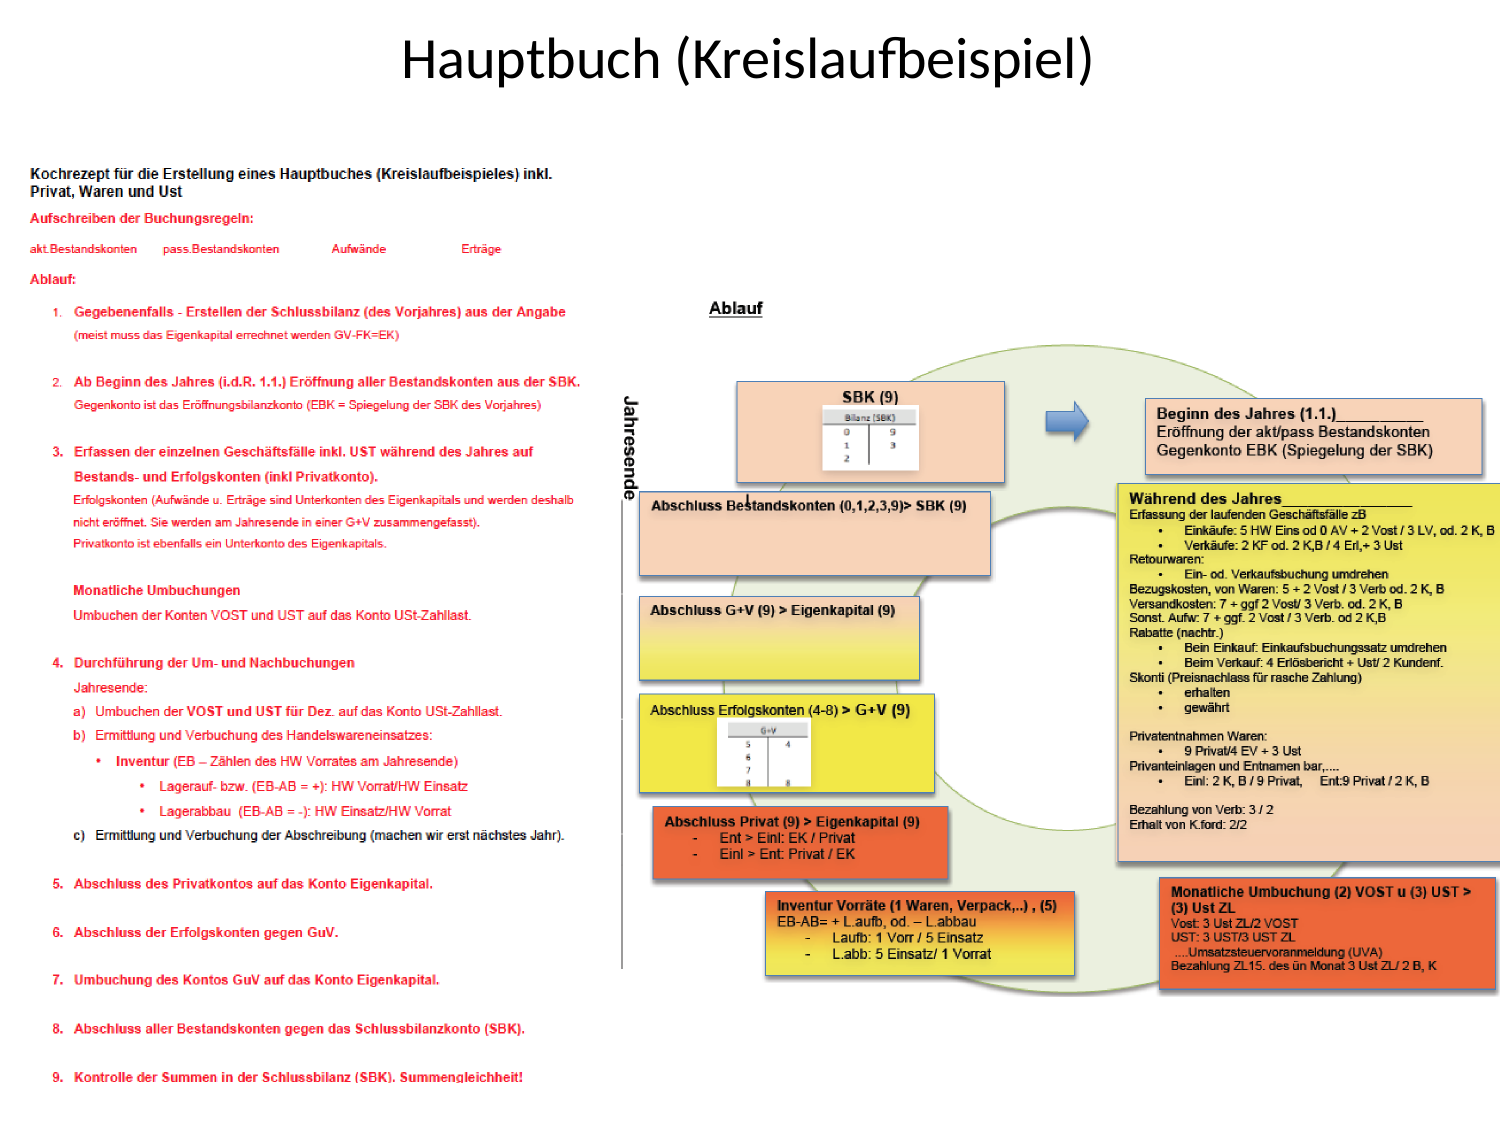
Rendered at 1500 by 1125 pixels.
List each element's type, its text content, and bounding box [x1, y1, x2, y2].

picture [0, 159, 1500, 1083]
title Hauptbuch (Kreislaufbeispiel) [20, 0, 1476, 112]
